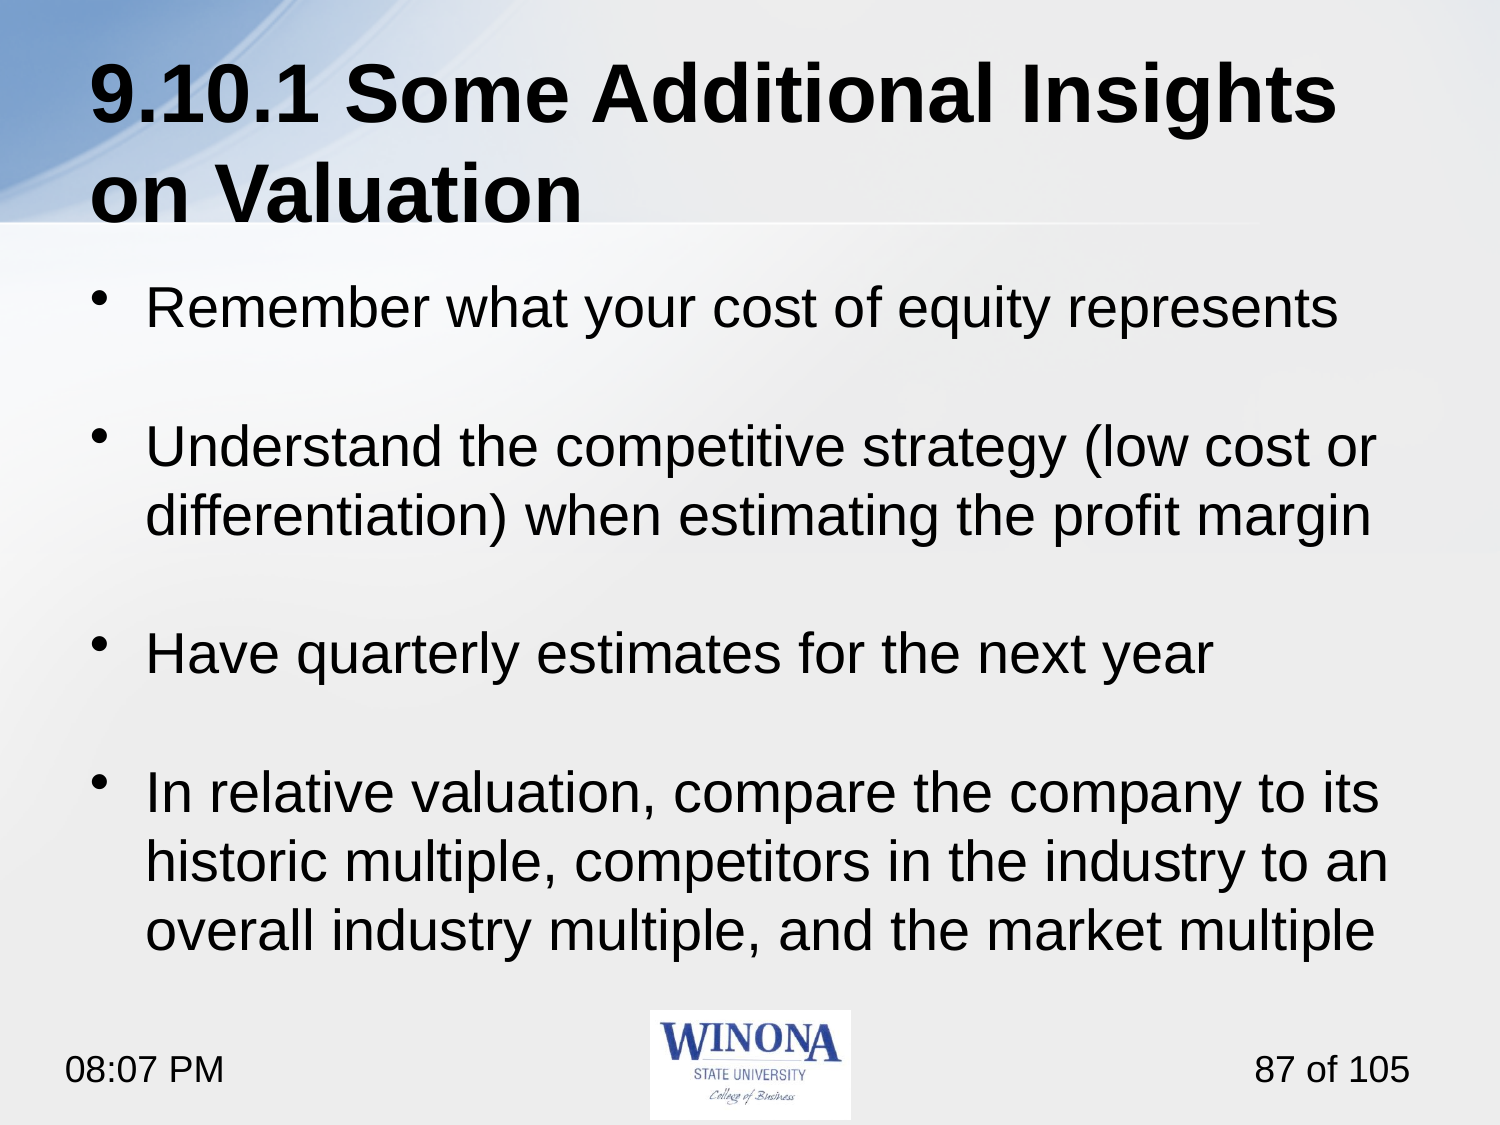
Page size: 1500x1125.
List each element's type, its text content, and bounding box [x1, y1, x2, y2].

title 9.10.1 Some Additional Insights on Valuation [75, 58, 1425, 247]
list Remember what your cost of equity represents Understand the competitive strategy (low cost or differentiation) when estimating the profit margin Have quarterly estimates for the next year In relative valuation, compare the company to its historic multiple, competitors in the industry to an overall industry multiple, and the market multiple [75, 262, 1426, 1005]
picture [0, 0, 1500, 1125]
